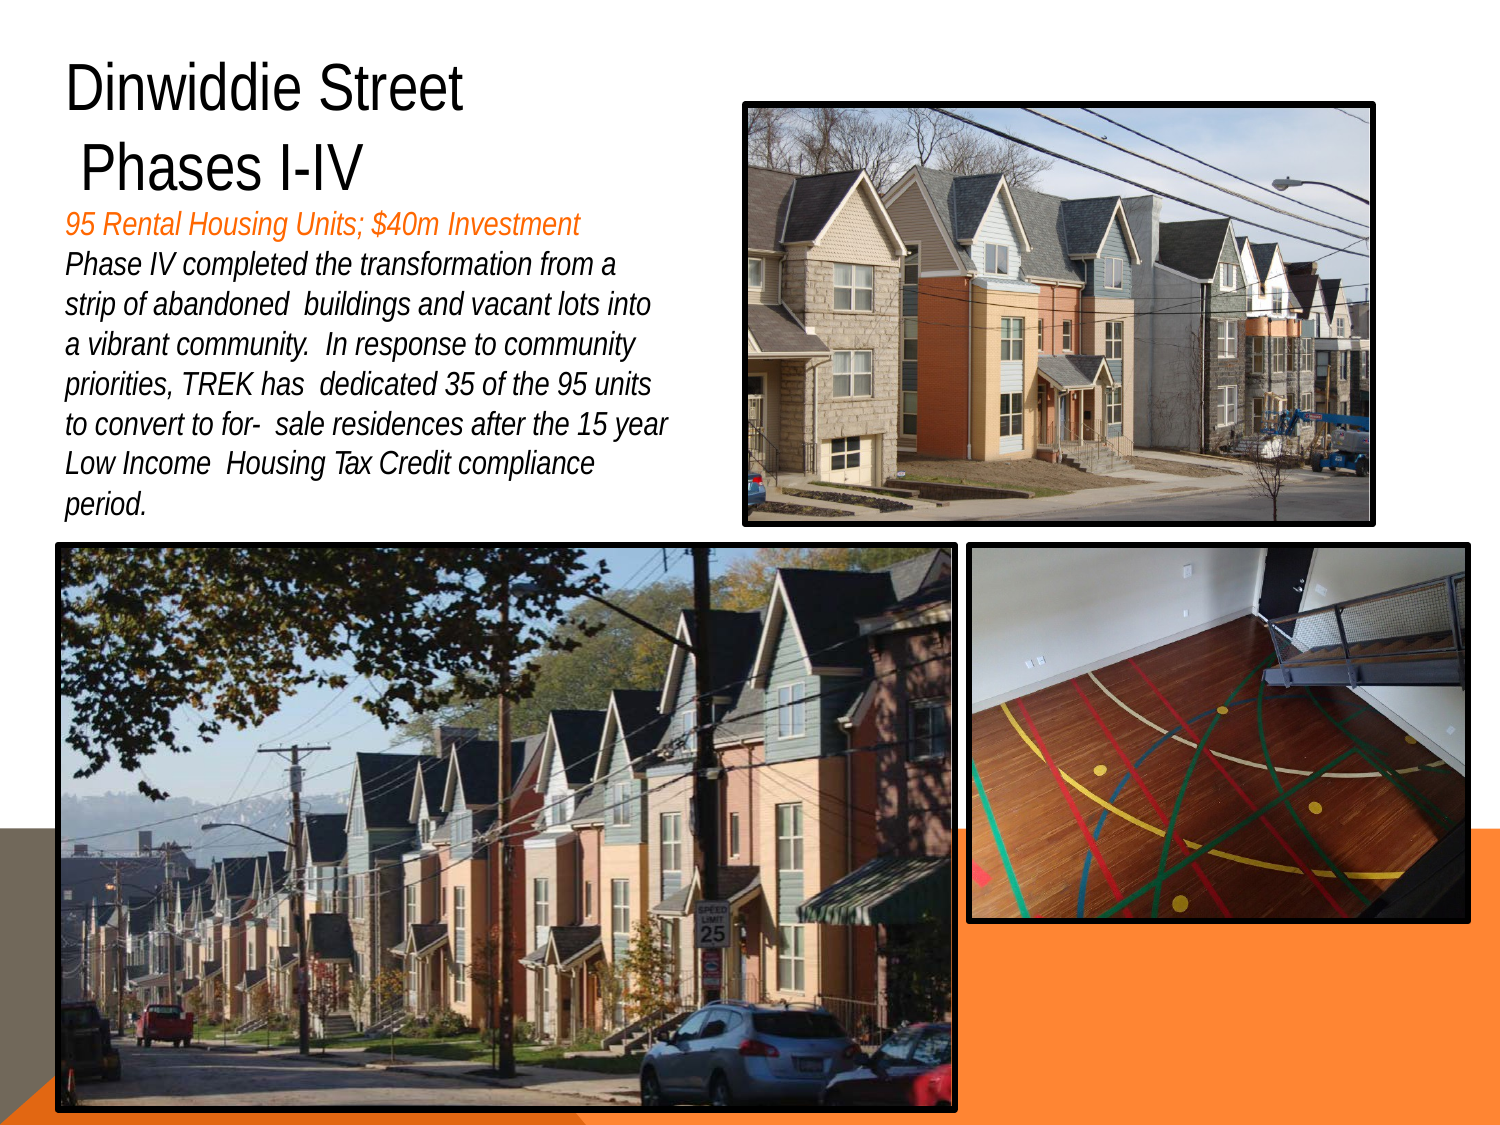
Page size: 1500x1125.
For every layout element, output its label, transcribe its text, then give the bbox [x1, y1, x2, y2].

list 95 Rental Housing Units; $40m Investment Phase IV completed the transformation from a strip of abandoned buildings and vacant lots into a vibrant community. In response to community priorities, TREK has dedicated 35 of the 95 units to convert to for- sale residences after the 15 year Low Income Housing Tax Credit compliance period. [63, 203, 674, 544]
text_box [969, 545, 1469, 922]
title Dinwiddie Street Phases I-IV [63, 44, 467, 203]
text_box [57, 544, 955, 1110]
text_box [744, 104, 1373, 524]
